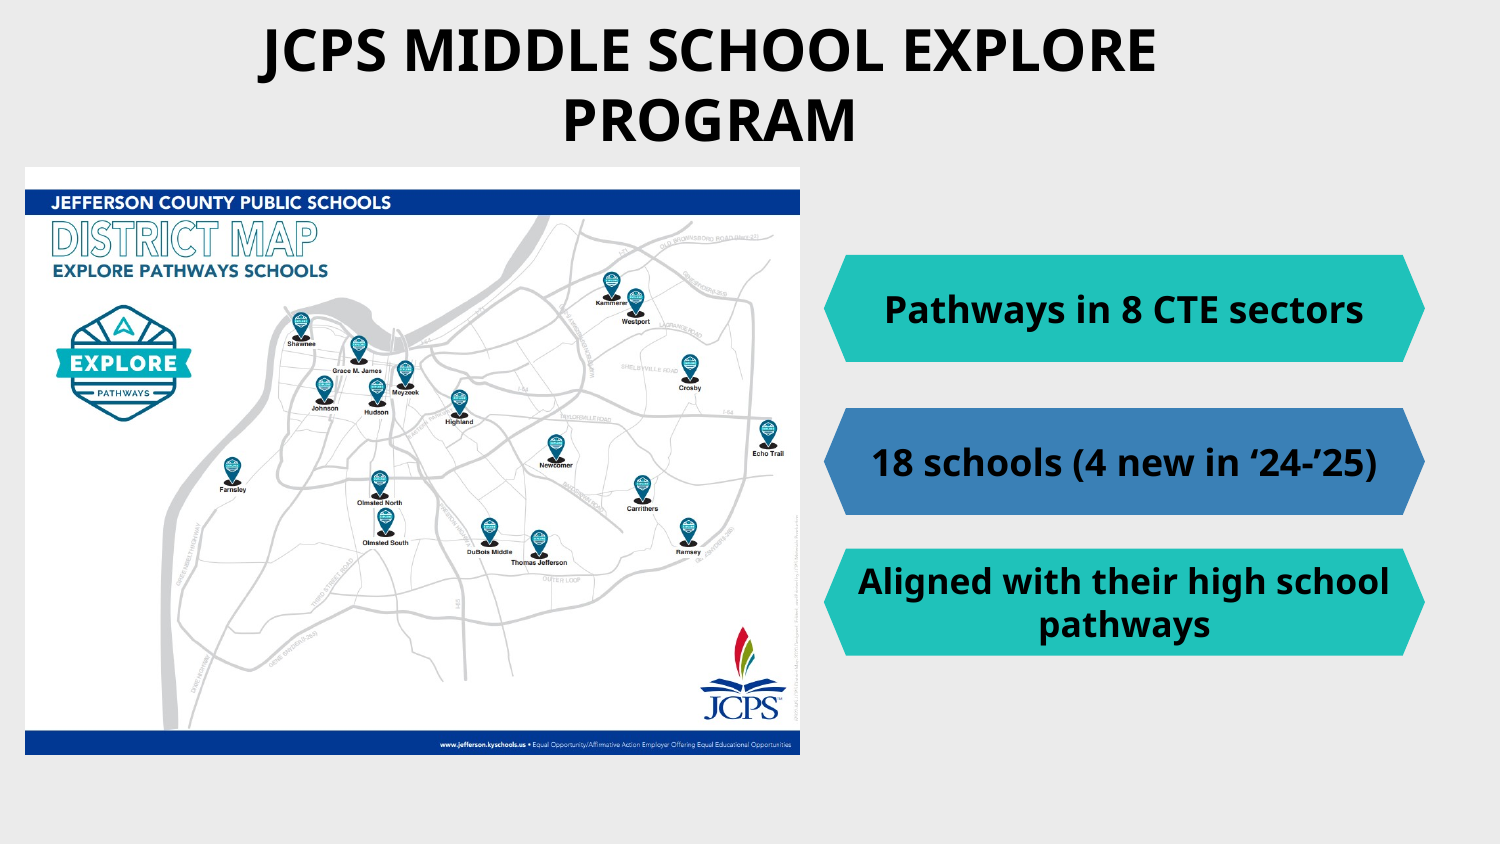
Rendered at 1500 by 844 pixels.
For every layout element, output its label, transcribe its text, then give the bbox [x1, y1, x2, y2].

title JCPS MIDDLE SCHOOL EXPLORE PROGRAM [157, 46, 1264, 120]
text_box Aligned with their high school pathways [823, 548, 1425, 656]
text_box Pathways in 8 CTE sectors [823, 254, 1425, 362]
text_box 18 schools (4 new in ‘24-’25) [823, 408, 1425, 515]
picture [25, 167, 800, 756]
